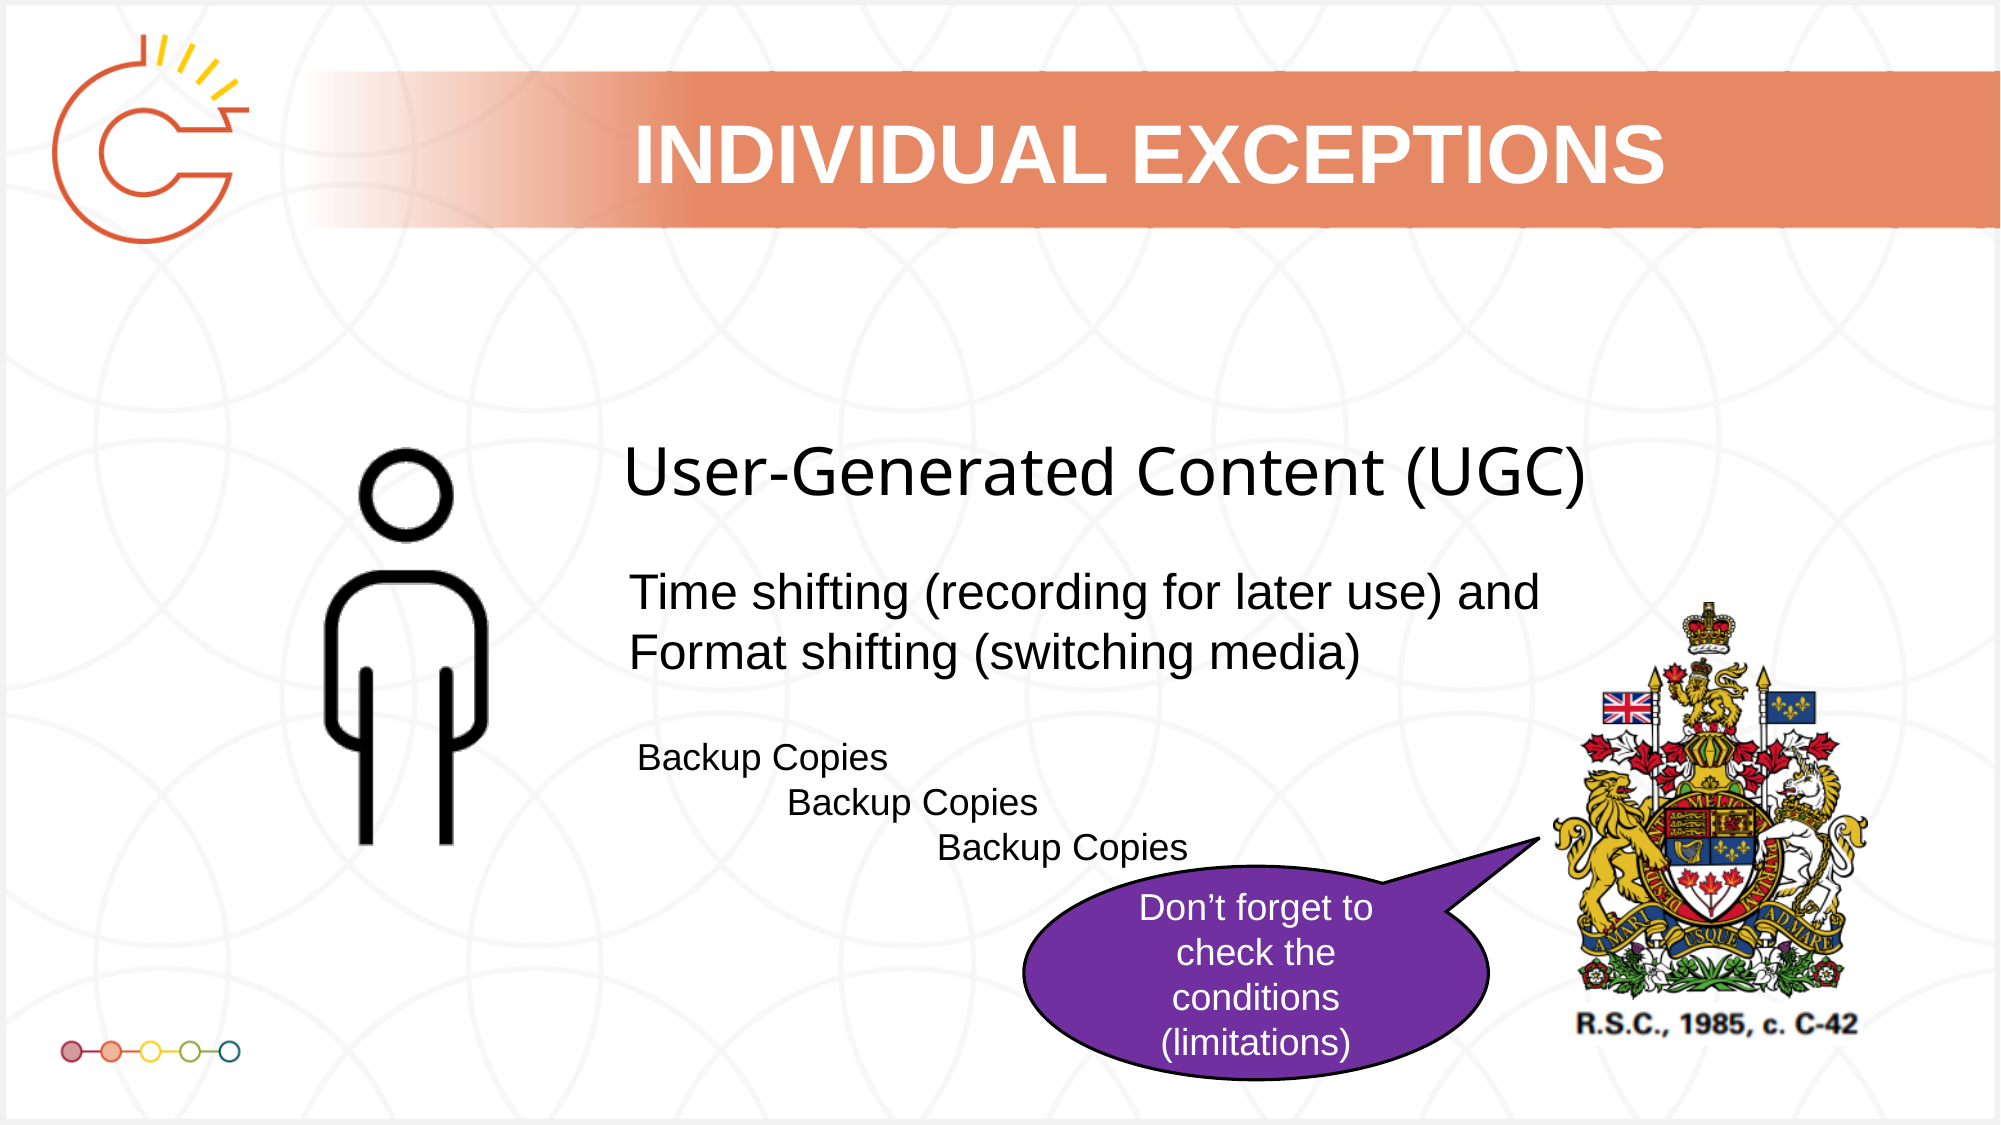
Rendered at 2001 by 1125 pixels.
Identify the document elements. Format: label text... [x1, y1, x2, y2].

picture [0, 0, 2001, 1125]
text_box User-Generated Content (UGC) [602, 408, 1686, 529]
text_box Time shifting (recording for later use) and Format shifting (switching media) [613, 551, 1600, 687]
title INDIVIDUAL EXCEPTIONS [438, 85, 1863, 240]
text_box Backup Copies Backup Copies Backup Copies [622, 725, 1553, 876]
text_box Don’t forget to check the conditions (limitations) [1022, 836, 1541, 1081]
